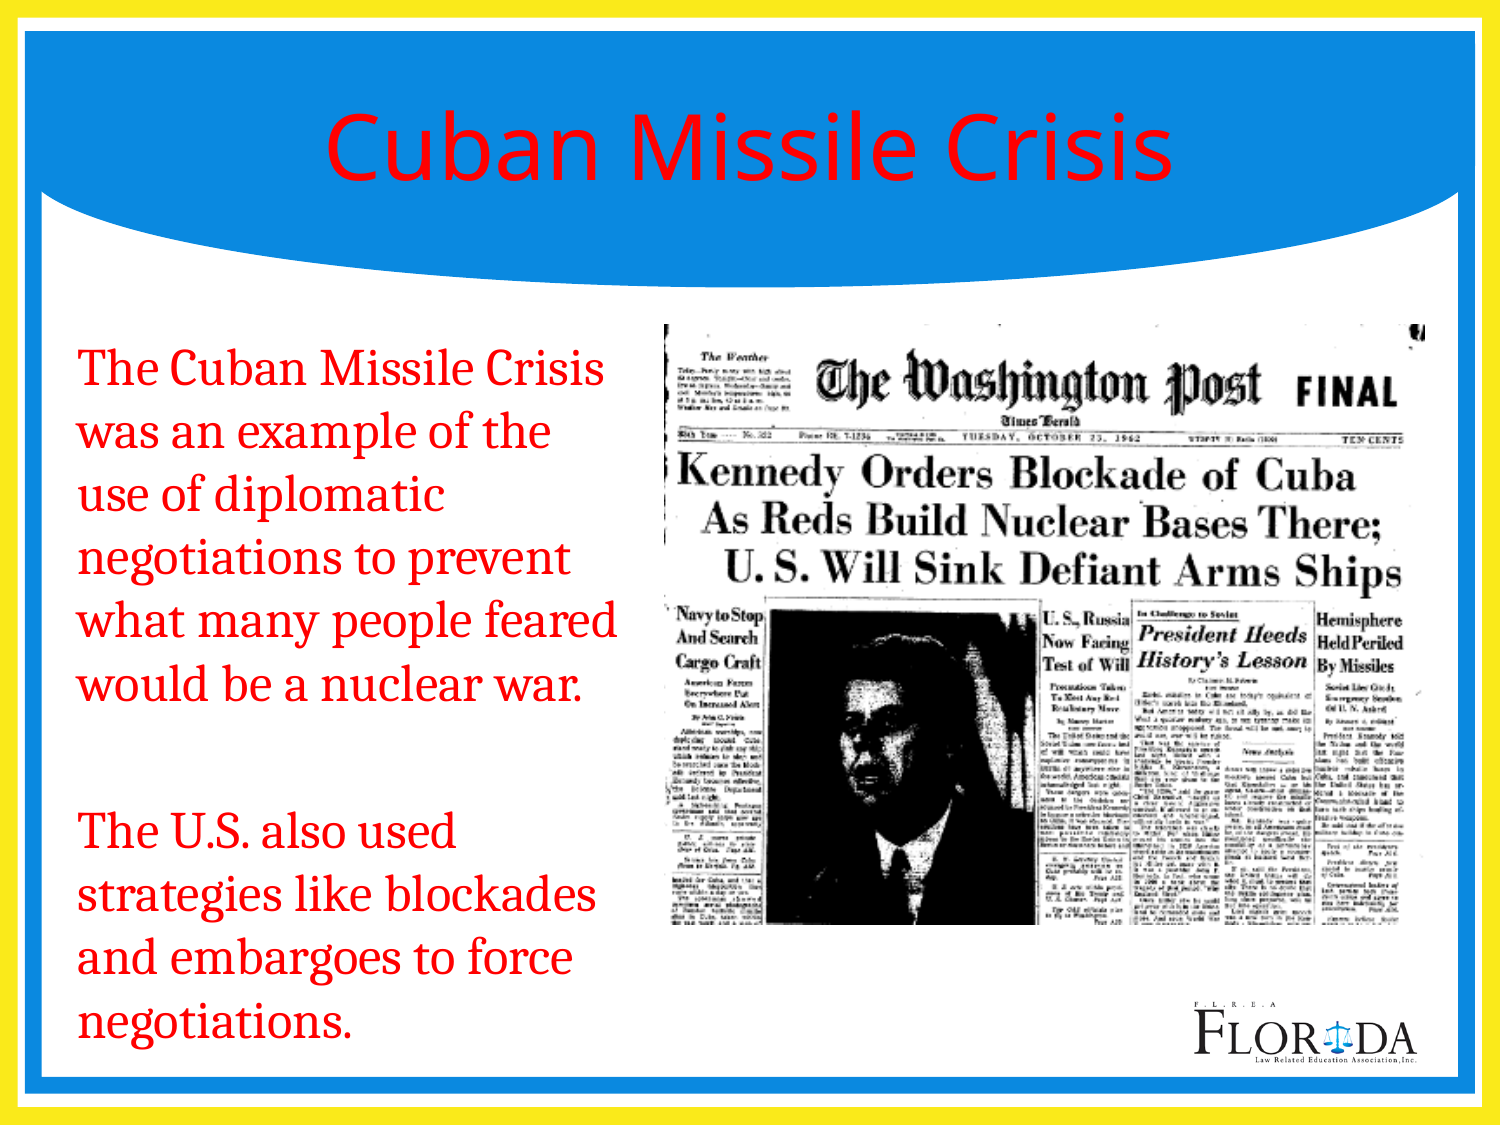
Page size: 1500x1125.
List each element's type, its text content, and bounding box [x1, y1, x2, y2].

picture [1175, 987, 1448, 1068]
list The Cuban Missile Crisis was an example of the use of diplomatic negotiations to prevent what many people feared would be a nuclear war. The U.S. also used strategies like blockades and embargoes to force negotiations. [62, 324, 638, 1075]
picture [664, 324, 1426, 926]
title Cuban Missile Crisis [75, 50, 1425, 238]
